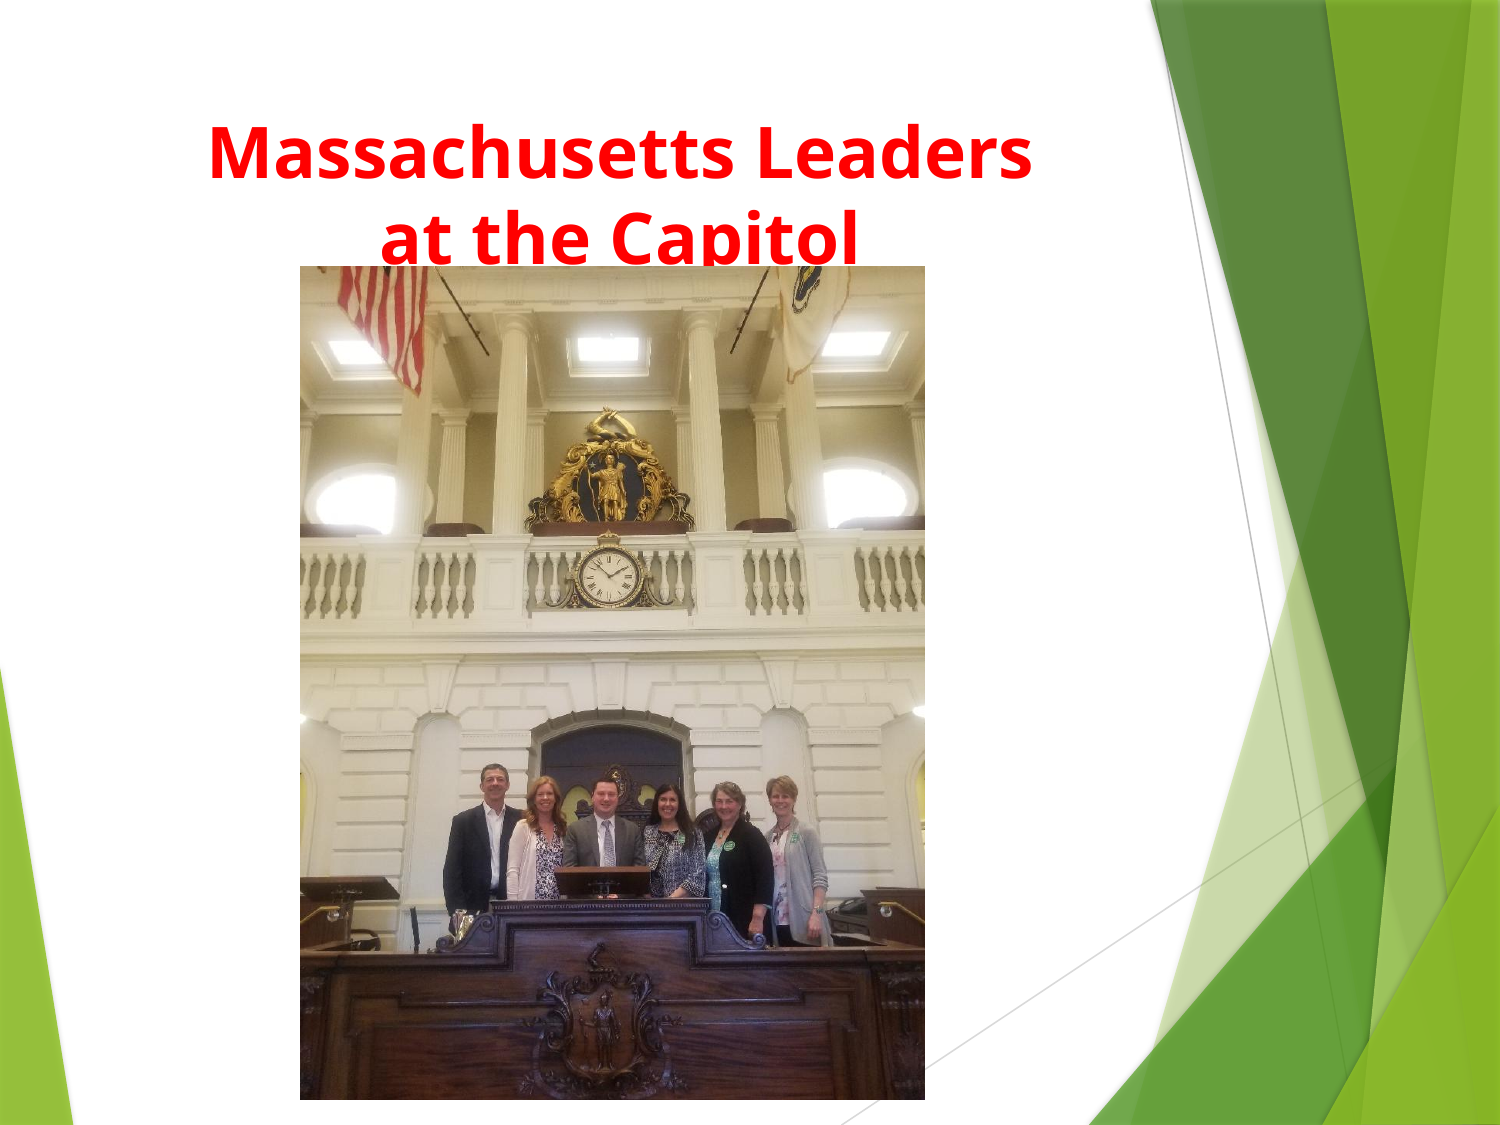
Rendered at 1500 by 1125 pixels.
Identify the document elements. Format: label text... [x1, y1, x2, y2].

title Massachusetts Leaders at the Capitol [99, 99, 1142, 288]
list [299, 266, 926, 1101]
